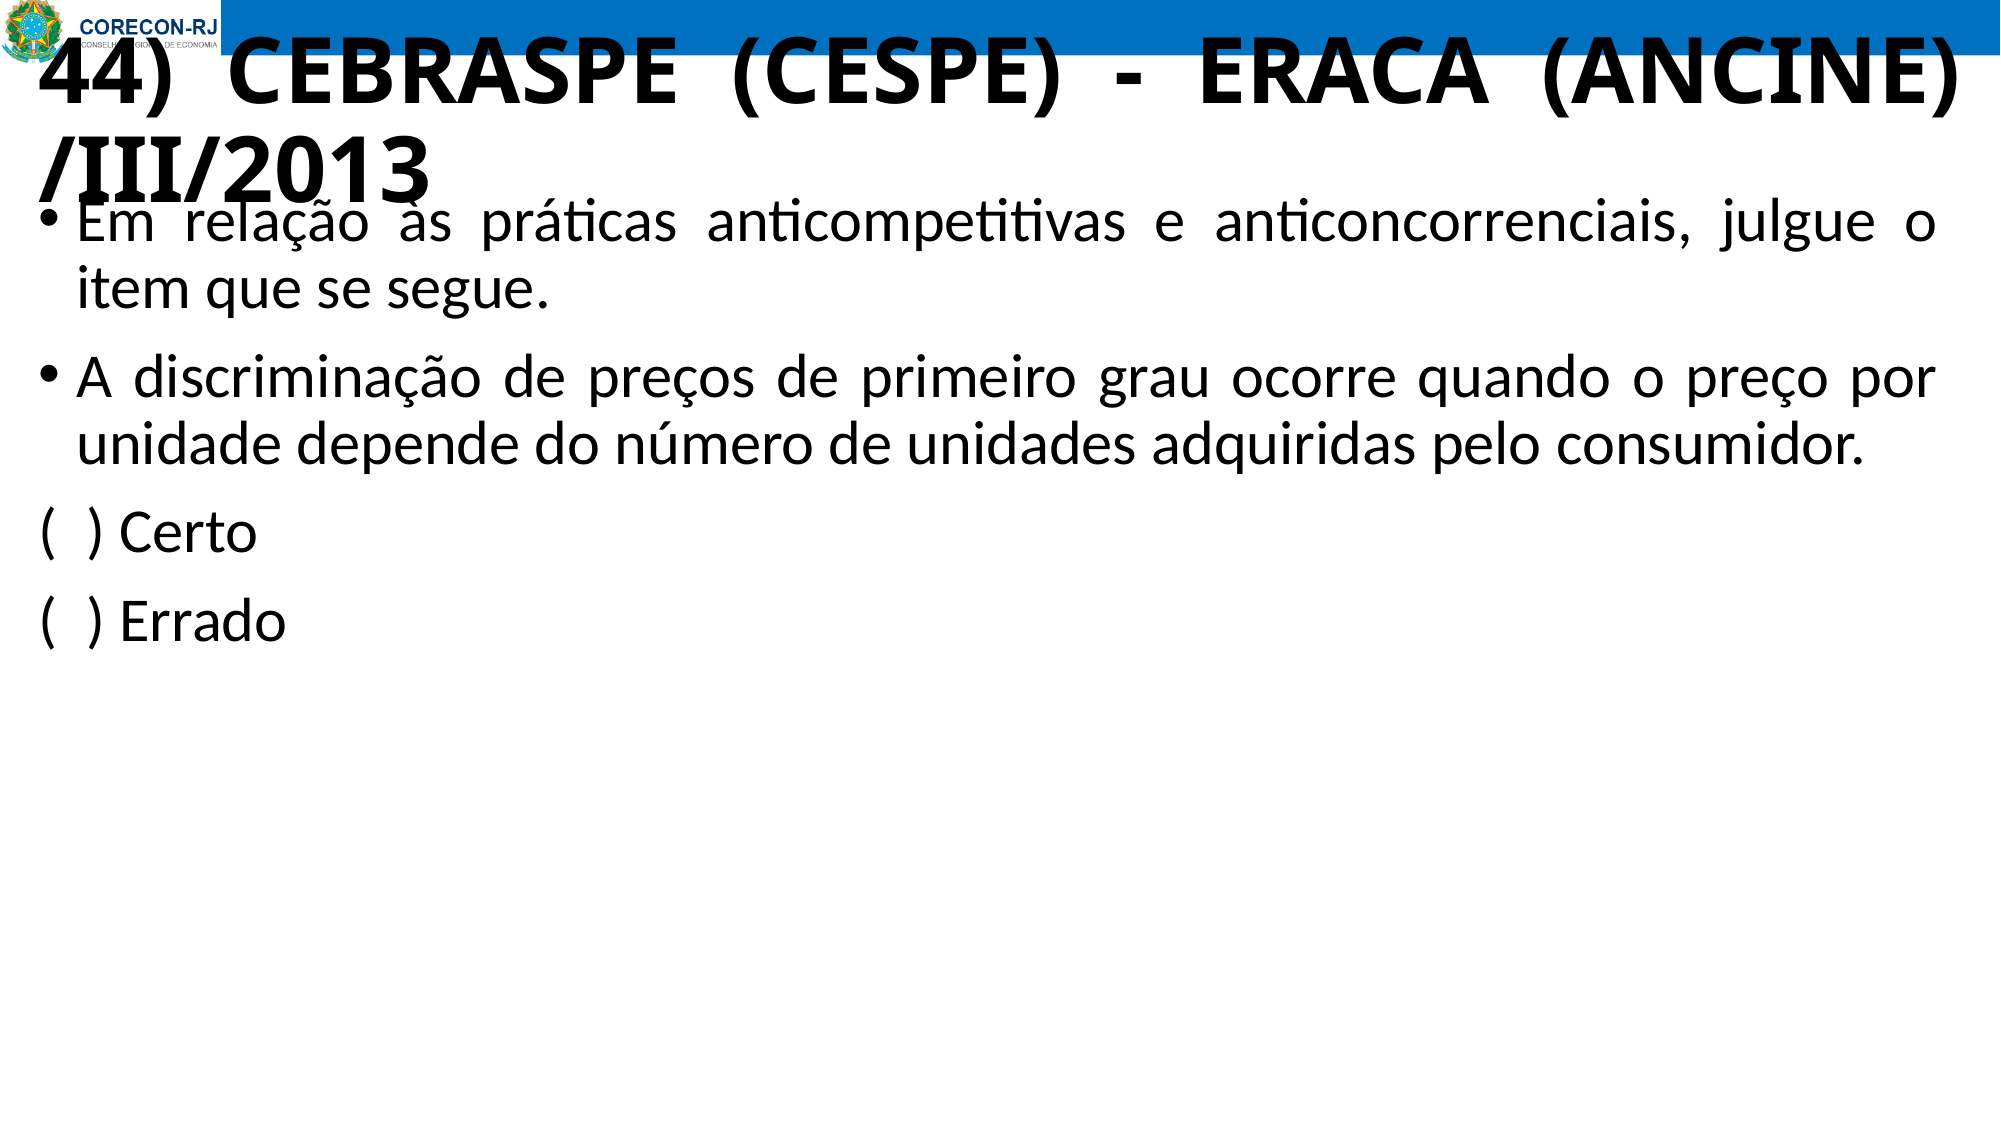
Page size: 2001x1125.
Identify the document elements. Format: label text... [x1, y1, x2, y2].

list Em relação às práticas anticompetitivas e anticoncorrenciais, julgue o item que se segue. A discriminação de preços de primeiro grau ocorre quando o preço por unidade depende do número de unidades adquiridas pelo consumidor. ( ) Certo ( ) Errado [23, 179, 1955, 894]
picture [0, 0, 221, 65]
title 44) CEBRASPE (CESPE) - ERACA (ANCINE) /III/2013 [23, 14, 1979, 232]
